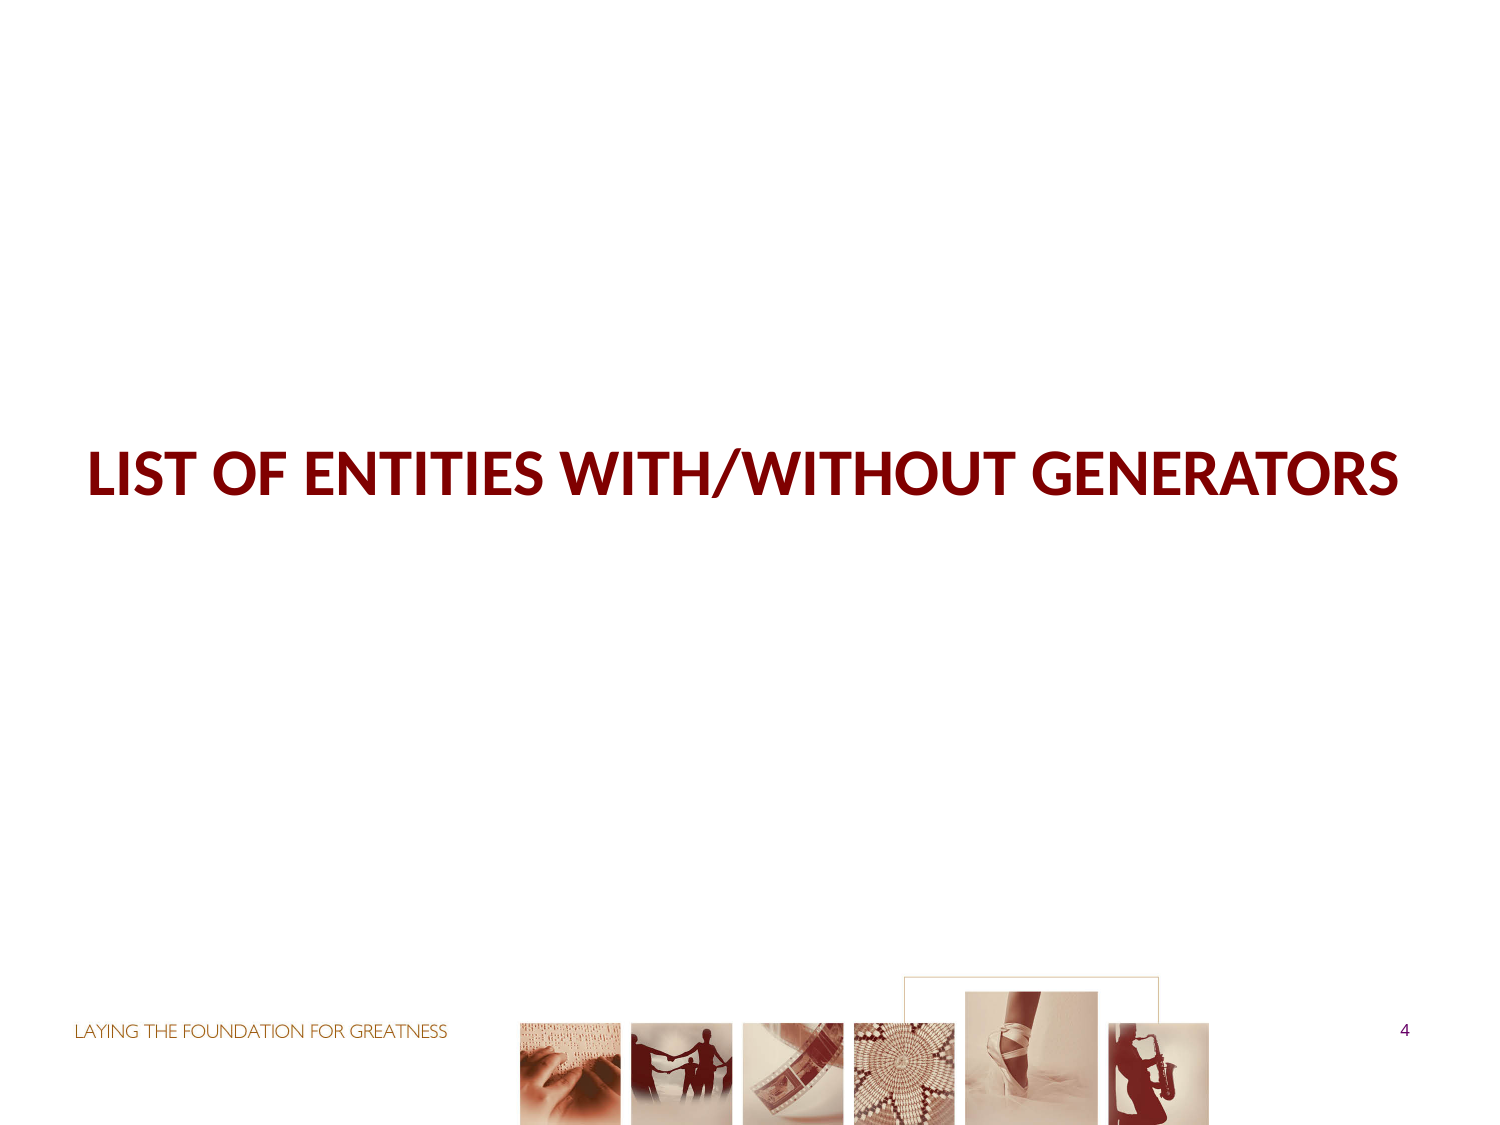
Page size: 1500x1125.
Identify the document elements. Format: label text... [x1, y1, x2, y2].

title LIST OF ENTITIES WITH/WITHOUT GENERATORS [17, 420, 1471, 609]
slide_number 4 [1325, 1012, 1425, 1073]
picture [12, 941, 1253, 1125]
